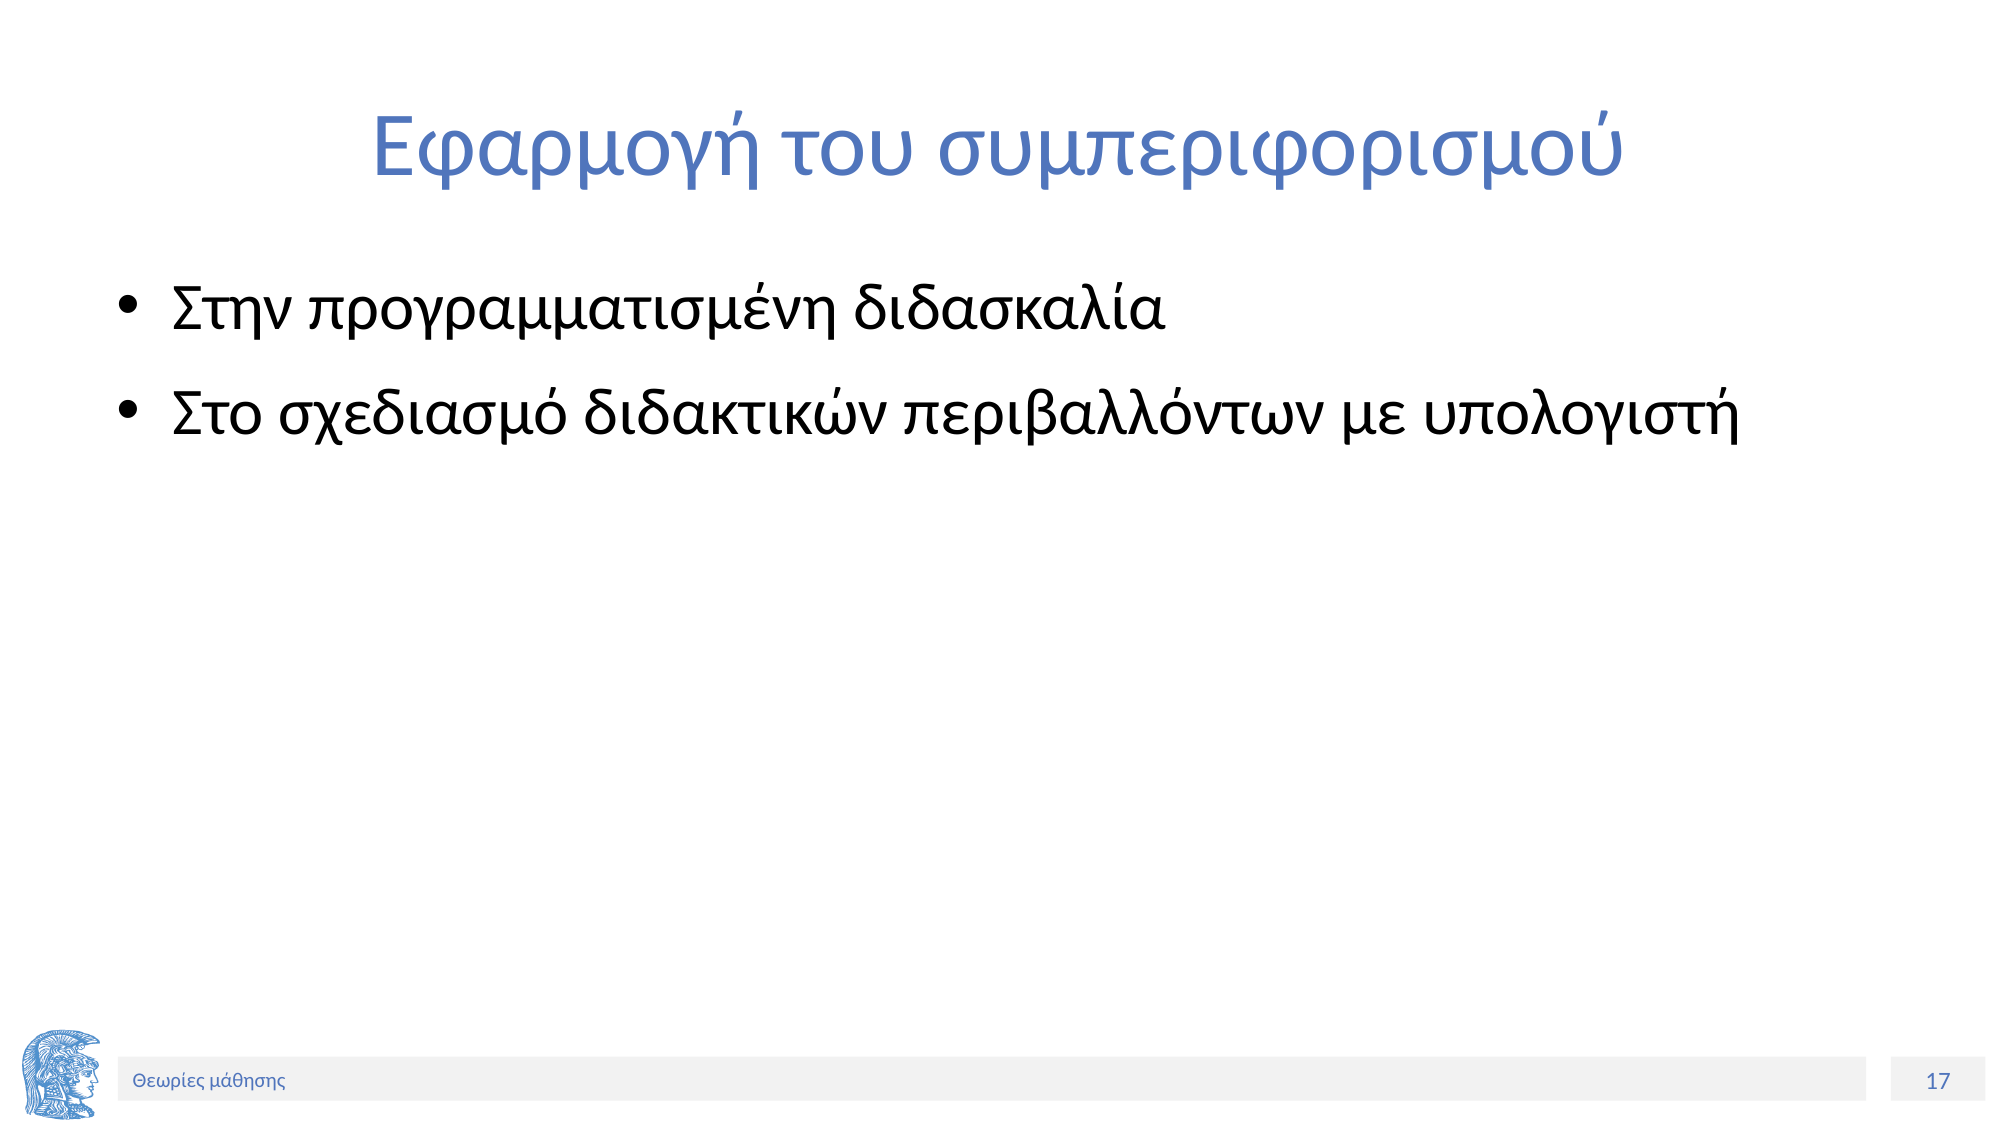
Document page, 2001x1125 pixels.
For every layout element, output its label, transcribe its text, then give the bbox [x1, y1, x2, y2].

title Εφαρμογή του συμπεριφορισμού [99, 45, 1900, 233]
list Στην προγραμματισμένη διδασκαλία Στο σχεδιασμό διδακτικών περιβαλλόντων με υπολογιστή [101, 255, 1902, 998]
picture [12, 1026, 108, 1120]
